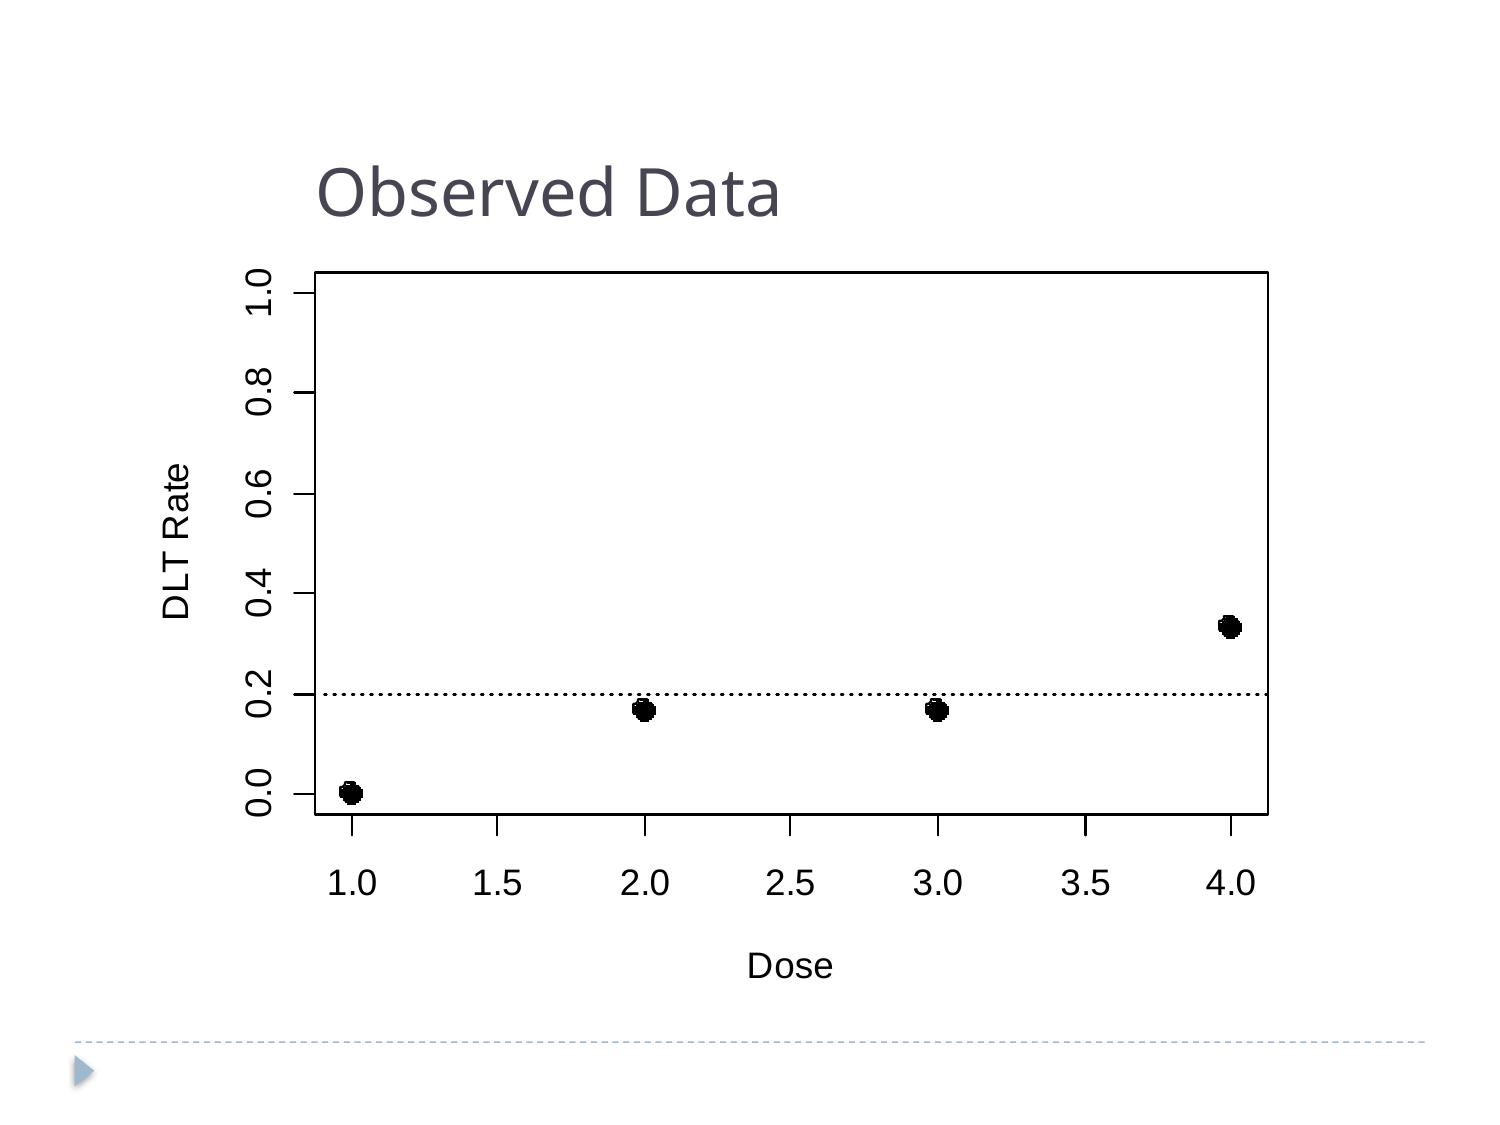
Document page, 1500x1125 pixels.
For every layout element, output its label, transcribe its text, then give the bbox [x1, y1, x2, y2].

title Observed Data [300, 49, 1500, 237]
picture [146, 103, 1354, 1023]
